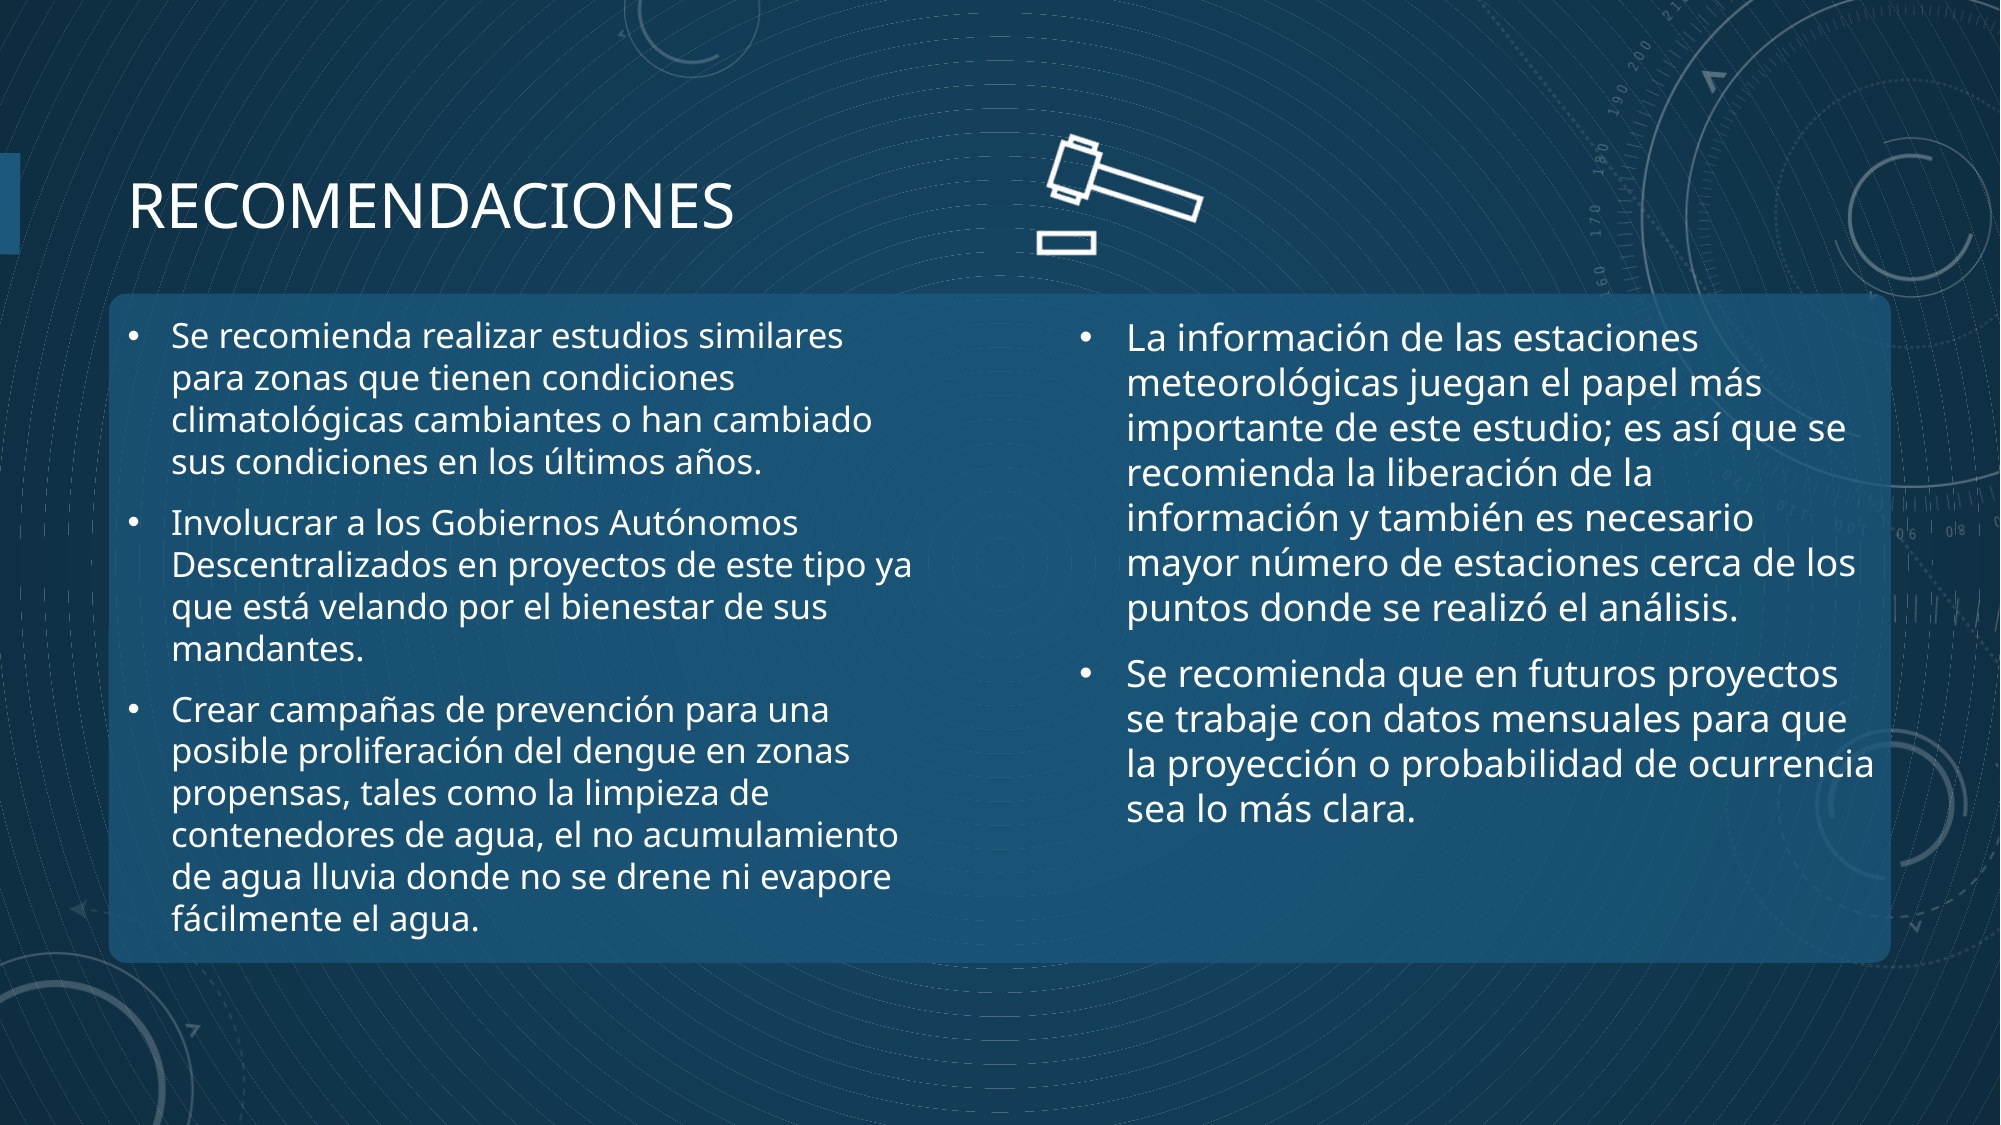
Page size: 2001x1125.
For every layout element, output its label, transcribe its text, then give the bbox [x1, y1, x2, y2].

title RECOMENDACIONES [112, 99, 1891, 307]
picture [0, 0, 2000, 1125]
list Se recomienda realizar estudios similares para zonas que tienen condiciones climatológicas cambiantes o han cambiado sus condiciones en los últimos años. Involucrar a los Gobiernos Autónomos Descentralizados en proyectos de este tipo ya que está velando por el bienestar de sus mandantes. Crear campañas de prevención para una posible proliferación del dengue en zonas propensas, tales como la limpieza de contenedores de agua, el no acumulamiento de agua lluvia donde no se drene ni evapore fácilmente el agua. [110, 304, 942, 952]
list La información de las estaciones meteorológicas juegan el papel más importante de este estudio; es así que se recomienda la liberación de la información y también es necesario mayor número de estaciones cerca de los puntos donde se realizó el análisis. Se recomienda que en futuros proyectos se trabaje con datos mensuales para que la proyección o probabilidad de ocurrencia sea lo más clara. [1062, 304, 1893, 952]
